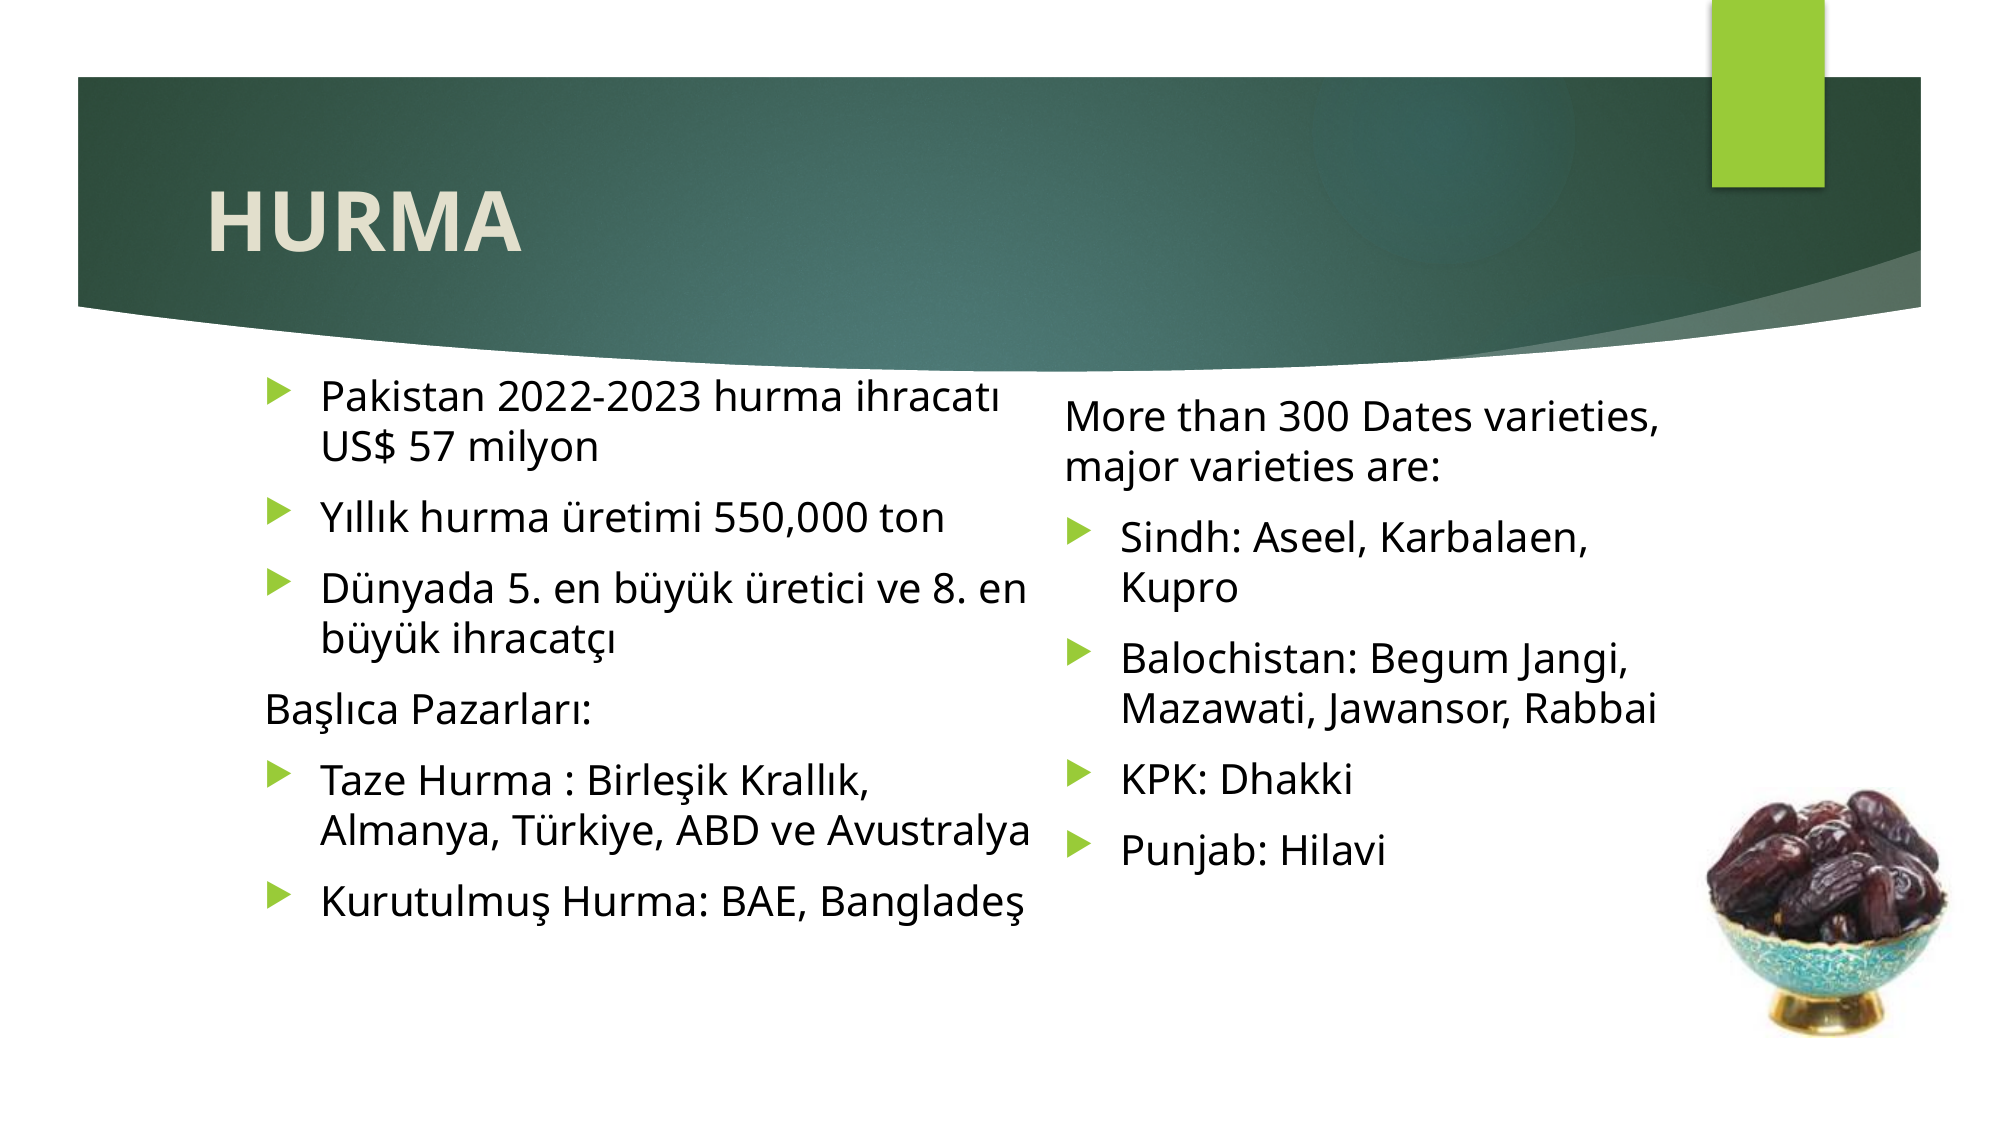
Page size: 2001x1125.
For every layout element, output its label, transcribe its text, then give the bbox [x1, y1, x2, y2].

picture [1648, 786, 2000, 1038]
list More than 300 Dates varieties, major varieties are: Sindh: Aseel, Karbalaen, Kupro Balochistan: Begum Jangi, Mazawati, Jawansor, Rabbai KPK: Dhakki Punjab: Hilavi [1049, 382, 1725, 966]
list Pakistan 2022-2023 hurma ihracatı US$ 57 milyon Yıllık hurma üretimi 550,000 ton Dünyada 5. en büyük üretici ve 8. en büyük ihracatçı Başlıca Pazarları: Taze Hurma : Birleşik Krallık, Almanya, Türkiye, ABD ve Avustralya Kurutulmuş Hurma: BAE, Bangladeş [249, 362, 1050, 1109]
title HURMA [189, 159, 1627, 276]
